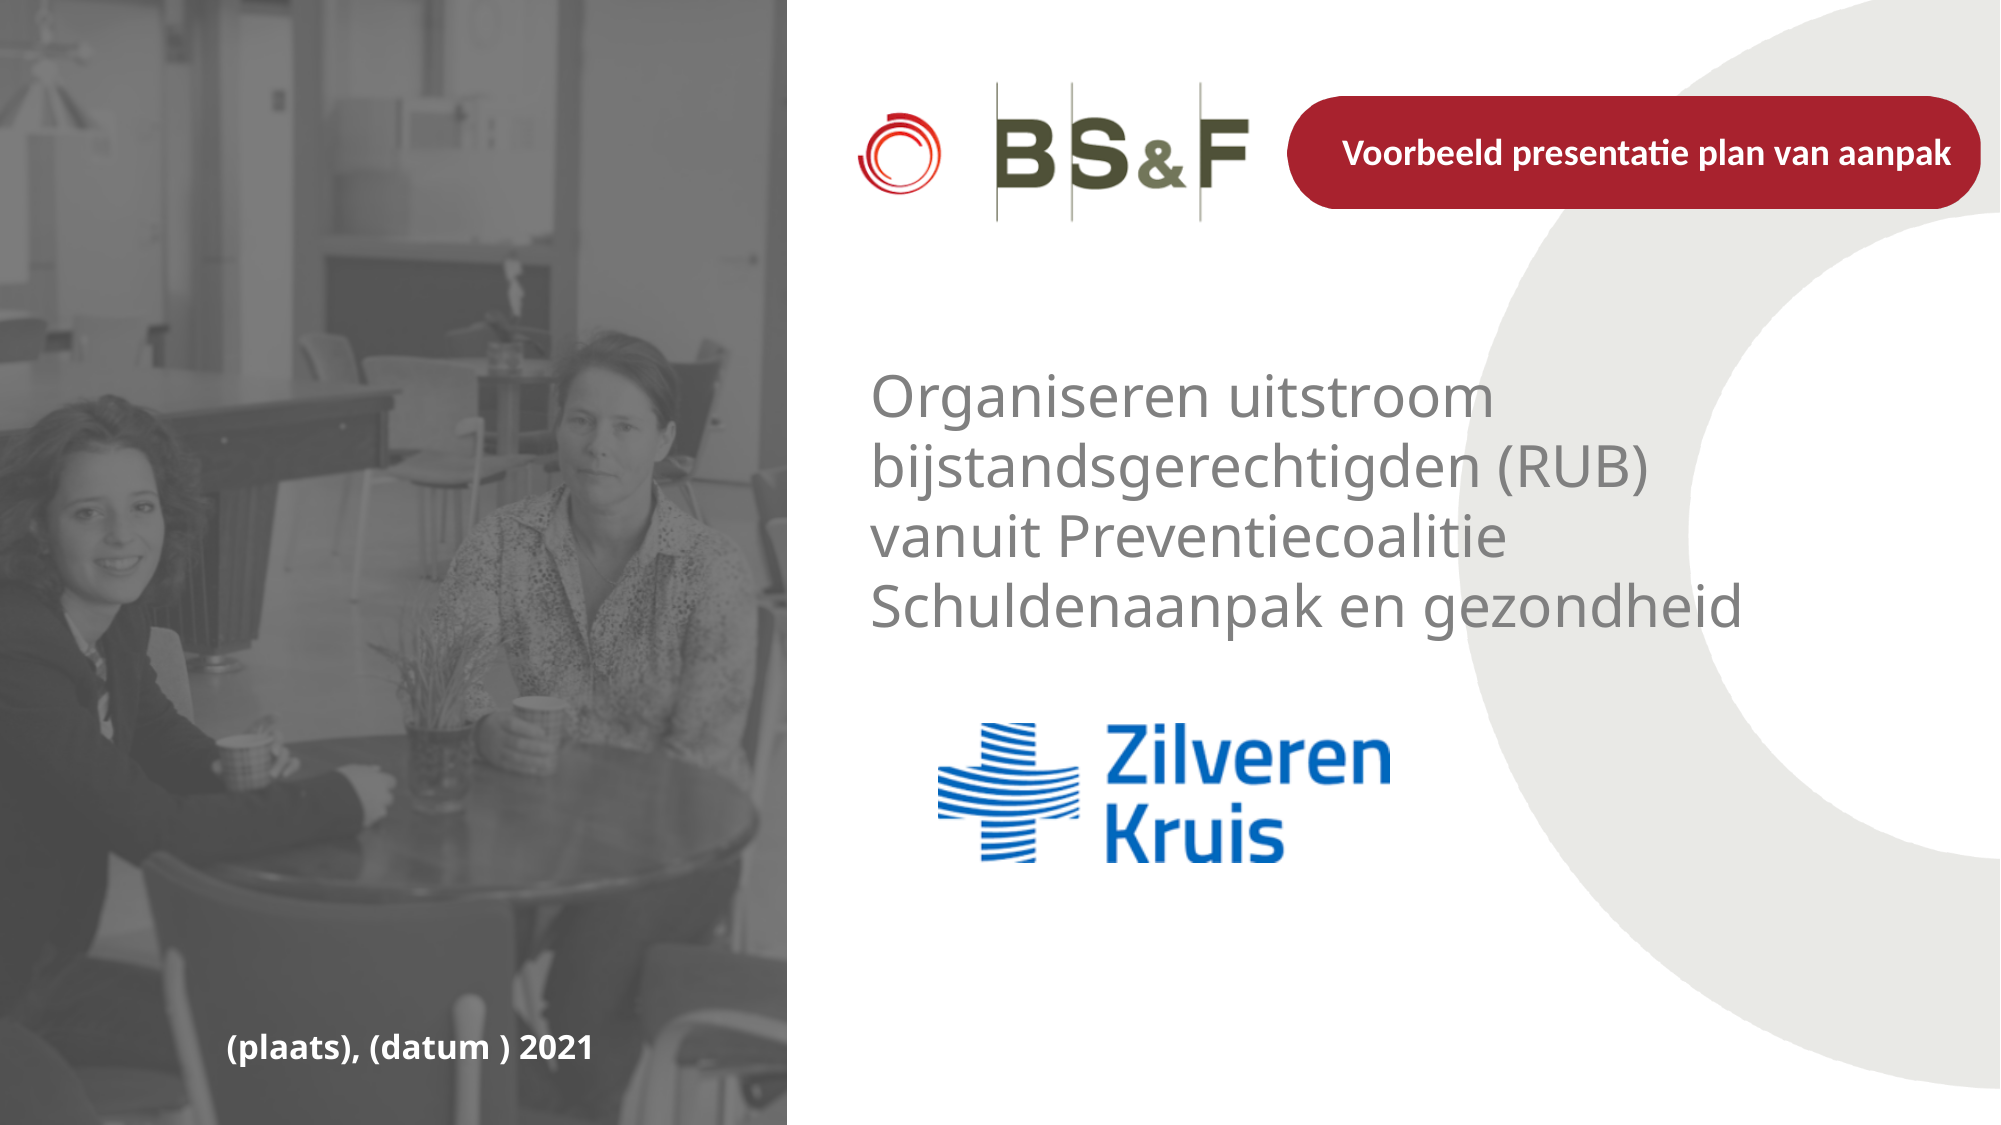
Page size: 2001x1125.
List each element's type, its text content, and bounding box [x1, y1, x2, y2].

picture [855, 77, 1257, 228]
picture [1286, 0, 2000, 1125]
picture [0, 0, 788, 1125]
text_box Organiseren uitstroom bijstandsgerechtigden (RUB) vanuit Preventiecoalitie Schuldenaanpak en gezondheid [856, 352, 1402, 647]
picture [938, 723, 1391, 864]
